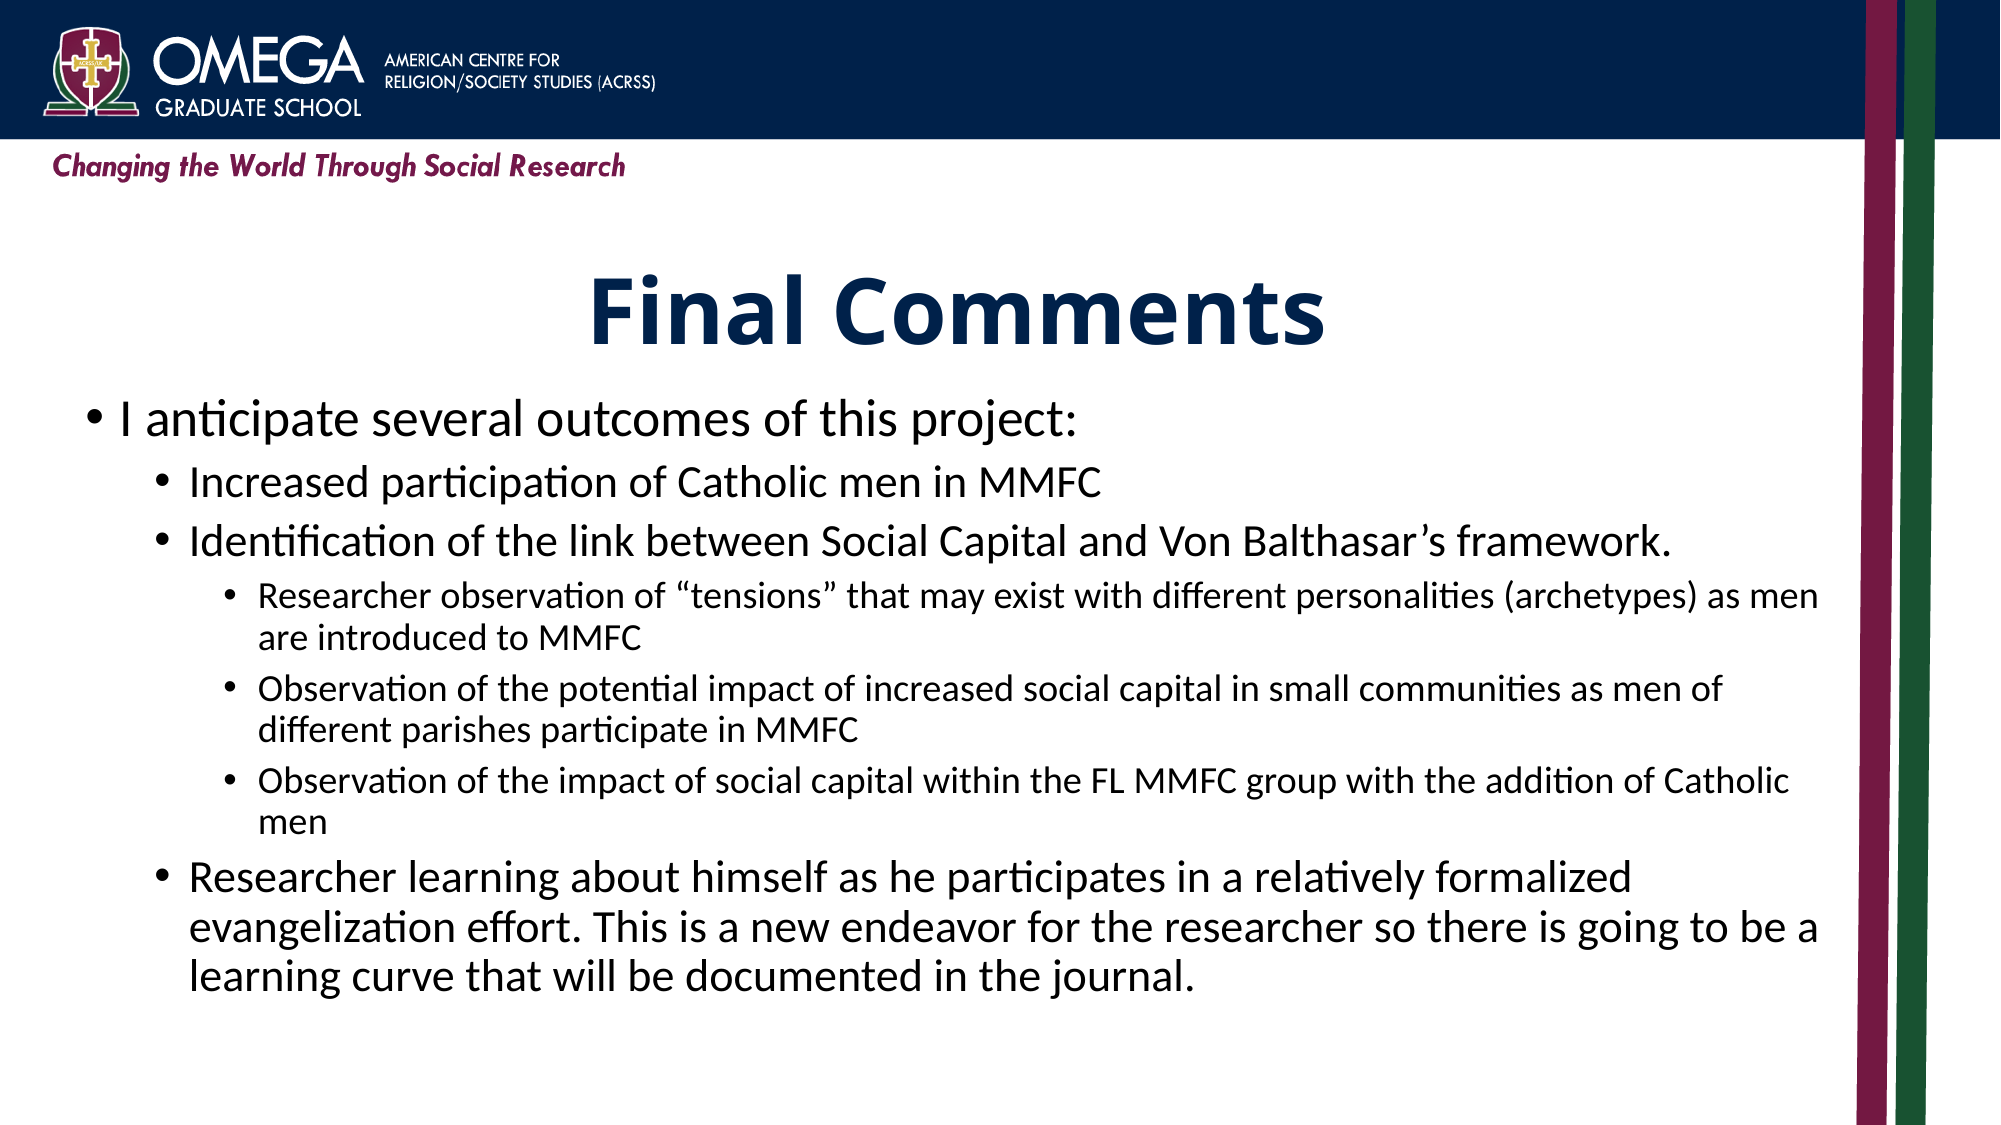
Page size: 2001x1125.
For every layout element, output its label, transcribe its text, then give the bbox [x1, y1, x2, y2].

title Final Comments [70, 246, 1843, 382]
list I anticipate several outcomes of this project: Increased participation of Catholic men in MMFC Identification of the link between Social Capital and Von Balthasar’s framework. Researcher observation of “tensions” that may exist with different personalities (archetypes) as men are introduced to MMFC Observation of the potential impact of increased social capital in small communities as men of different parishes participate in MMFC Observation of the impact of social capital within the FL MMFC group with the addition of Catholic men Researcher learning about himself as he participates in a relatively formalized evangelization effort. This is a new endeavor for the researcher so there is going to be a learning curve that will be documented in the journal. [70, 382, 1843, 1014]
picture [0, 0, 2000, 1125]
